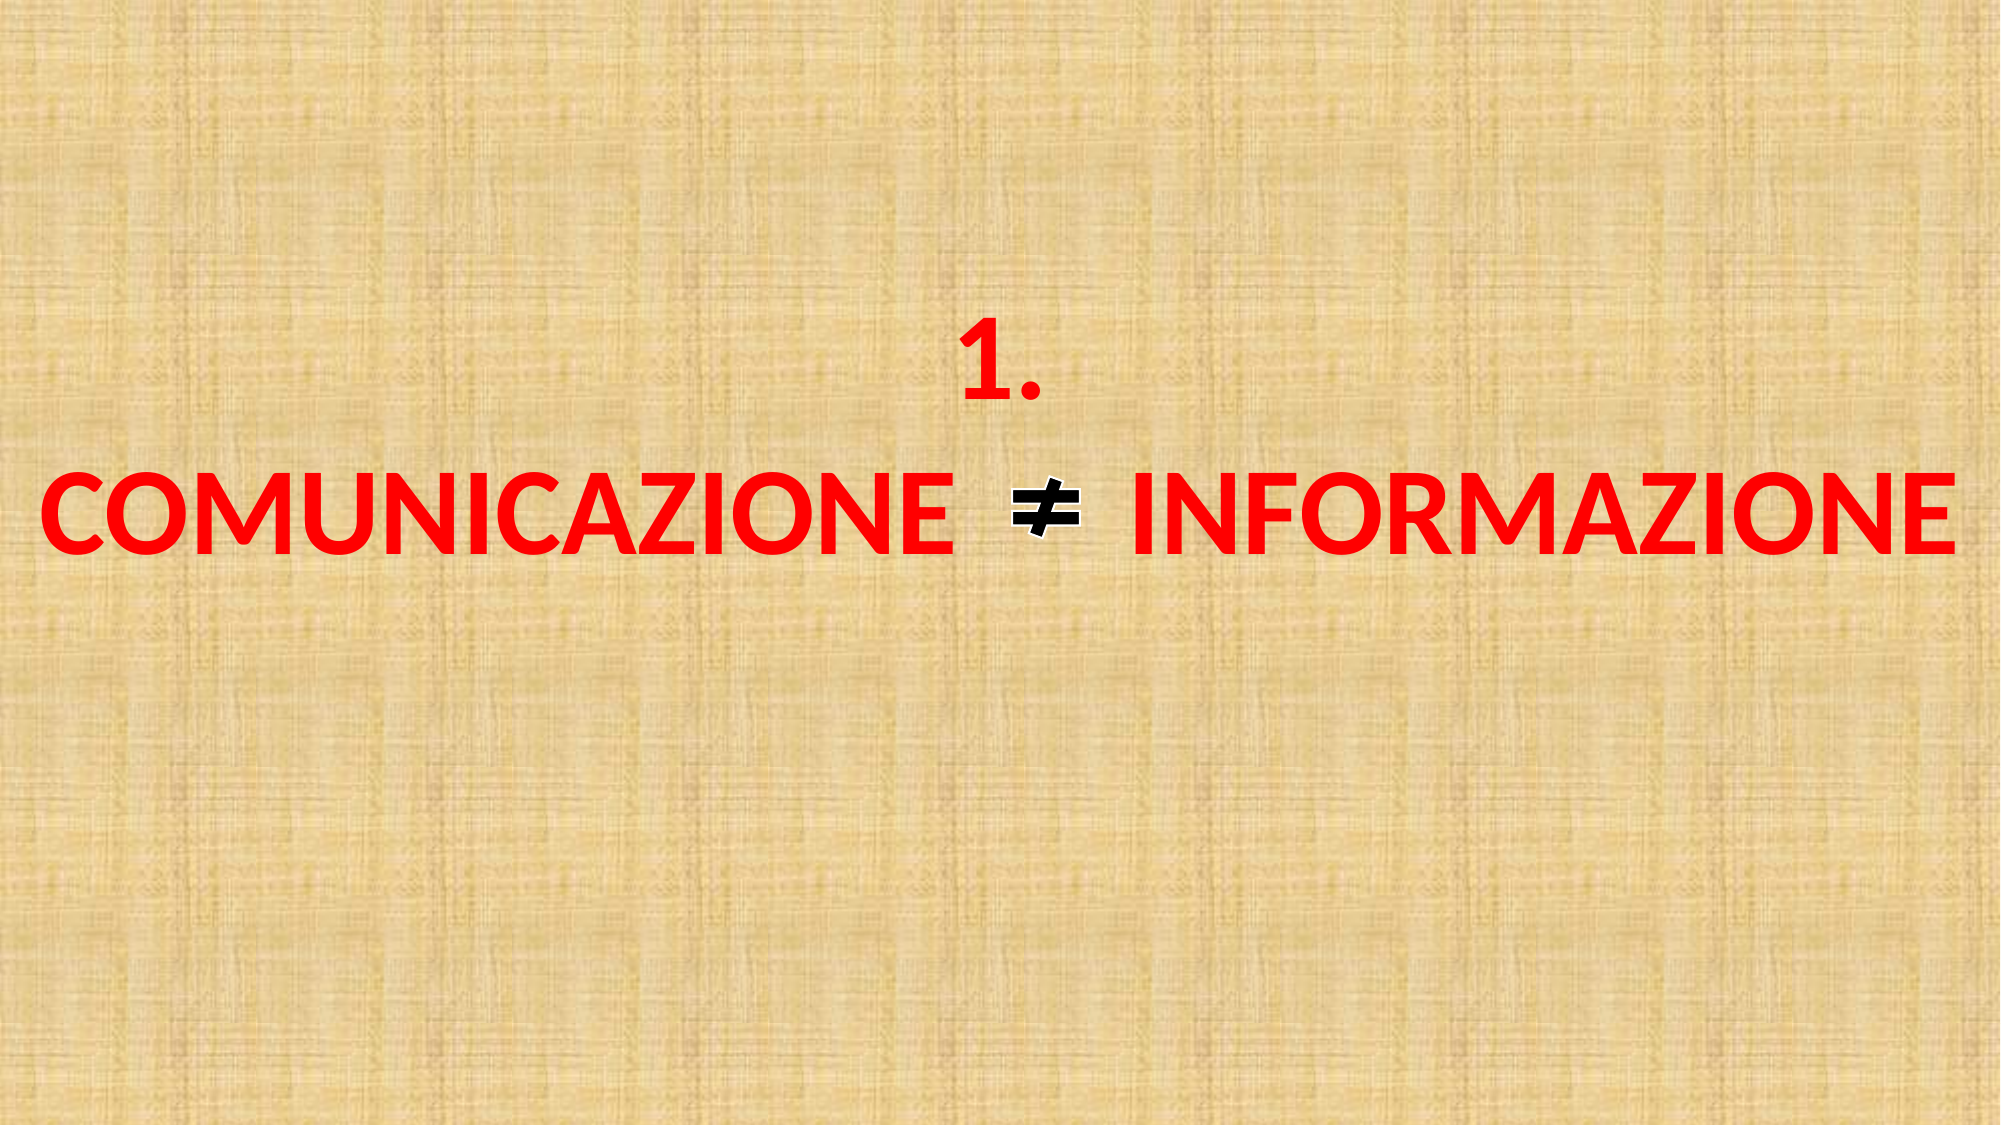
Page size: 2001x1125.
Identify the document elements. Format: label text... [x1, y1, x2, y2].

list 1. COMUNICAZIONE INFORMAZIONE [0, 283, 2000, 1014]
text_box [1011, 475, 1081, 540]
picture [0, 0, 2001, 1125]
text_box [477, 380, 1565, 572]
